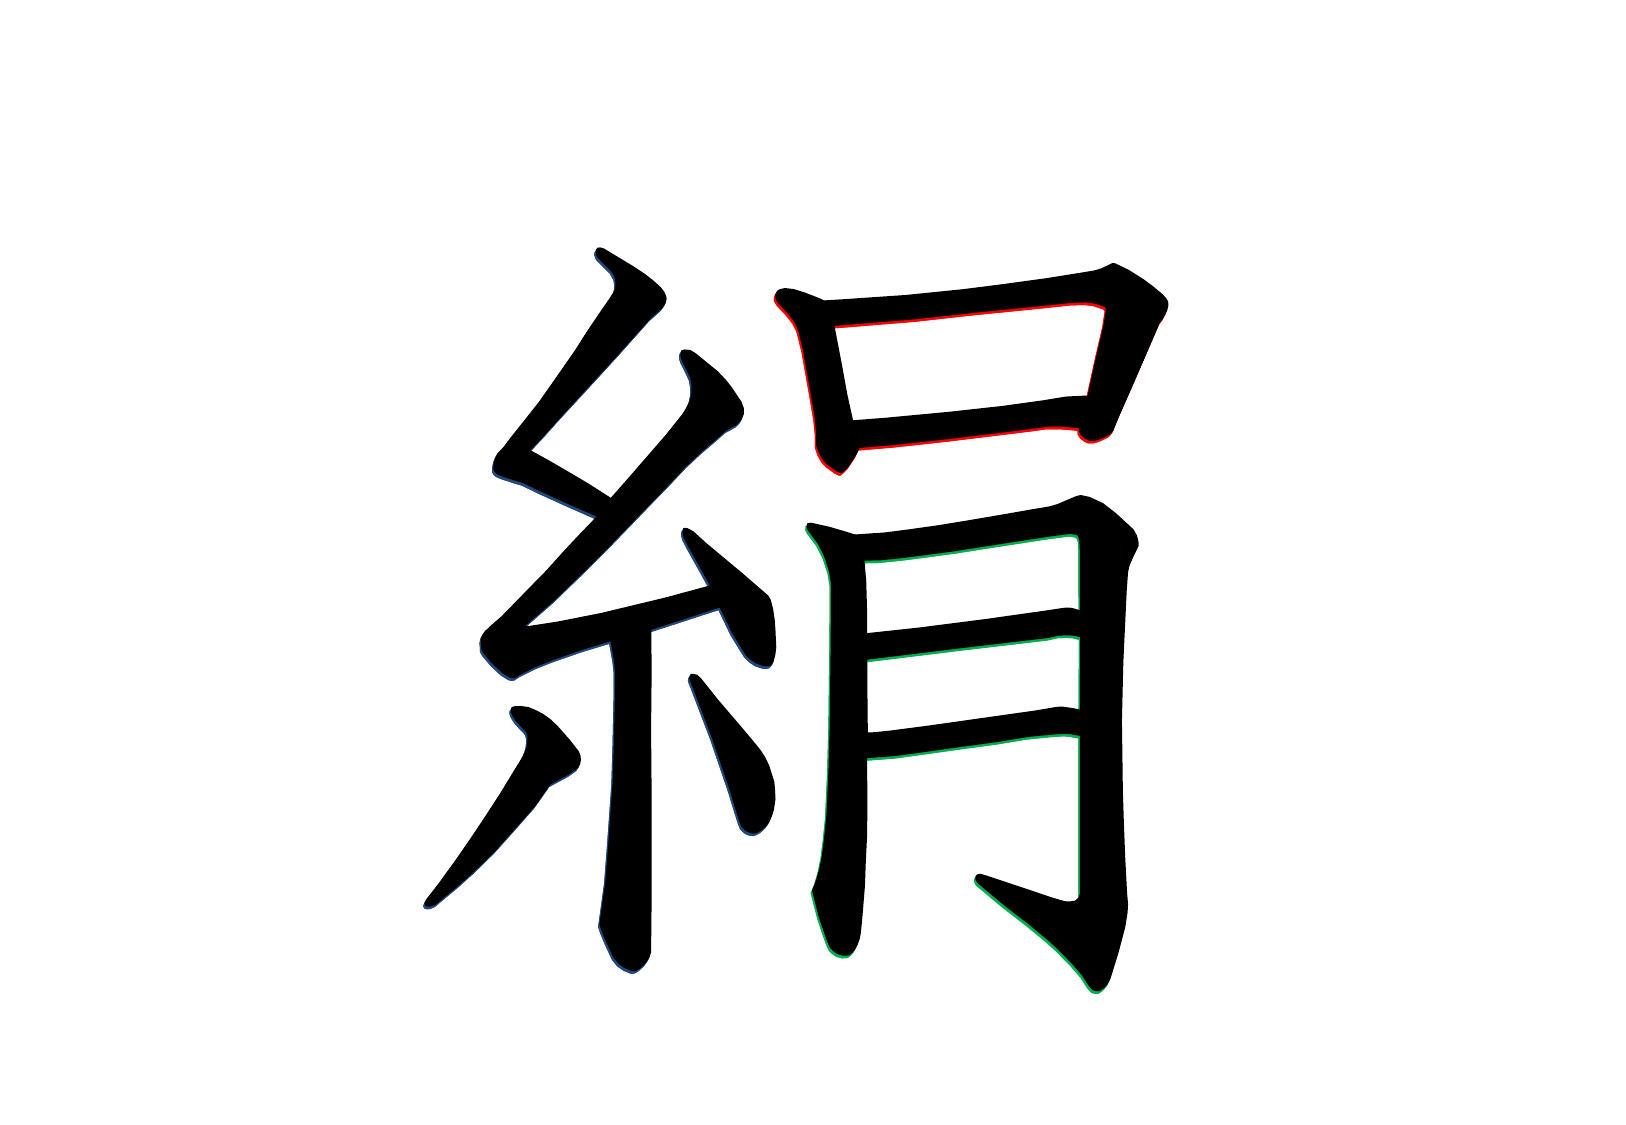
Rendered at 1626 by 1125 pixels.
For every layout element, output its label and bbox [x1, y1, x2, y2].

text_box [424, 247, 1169, 992]
